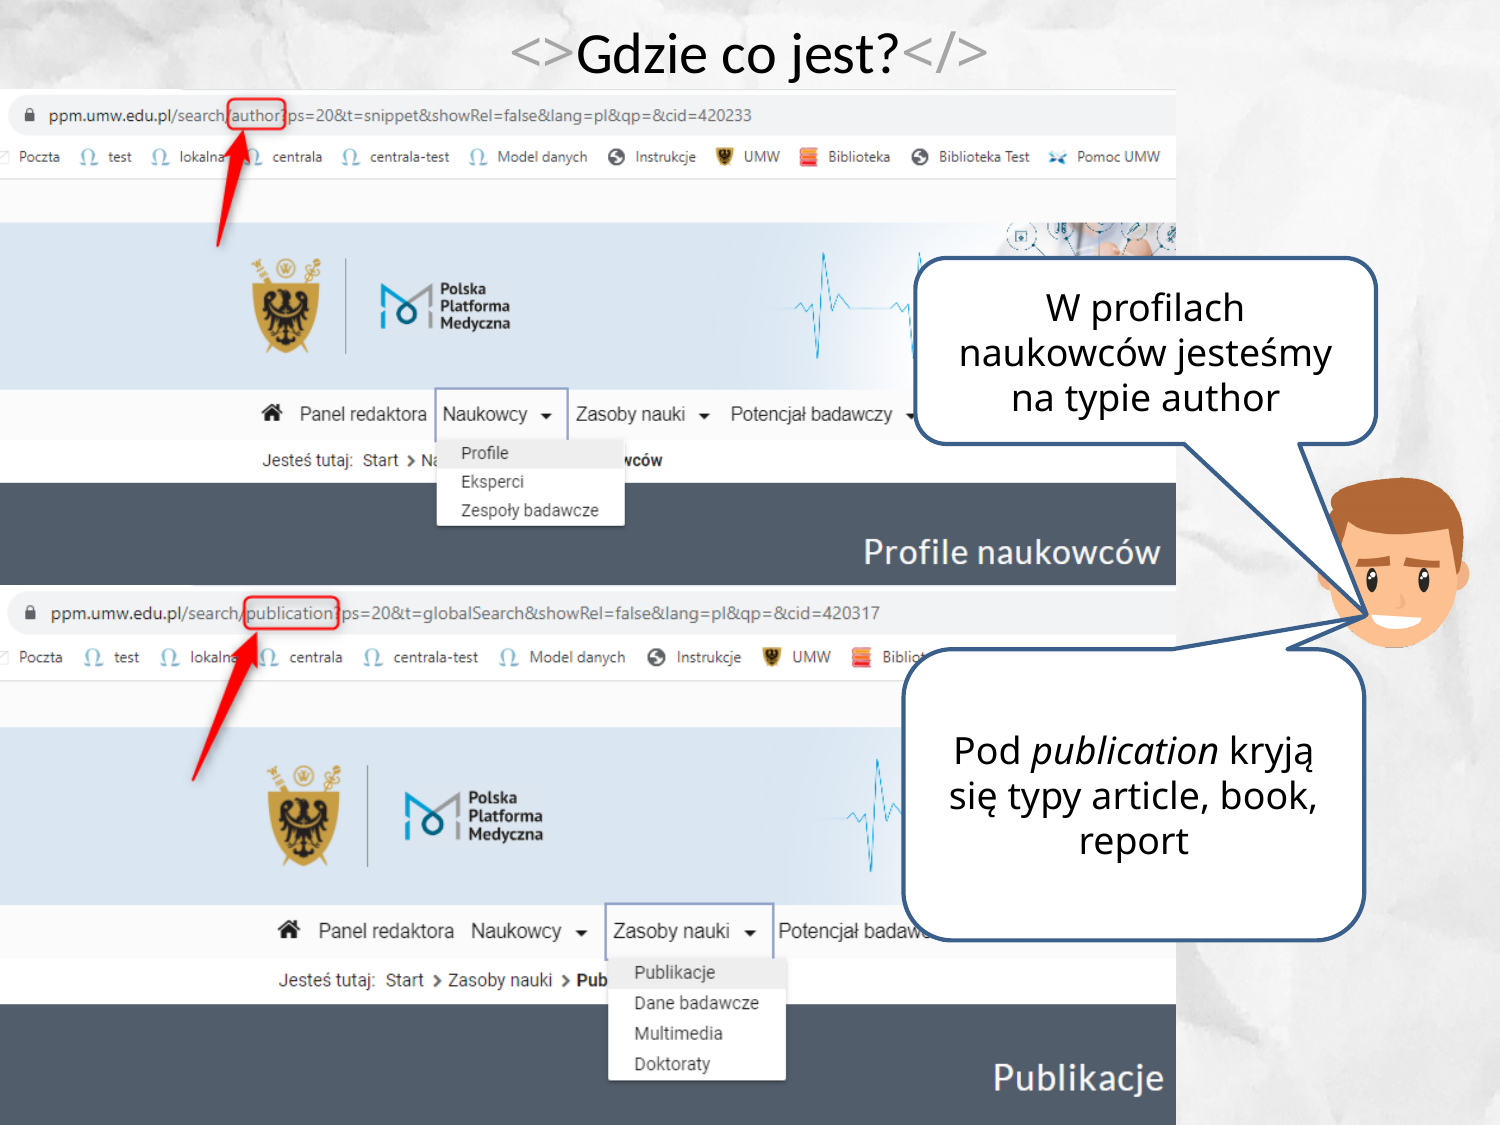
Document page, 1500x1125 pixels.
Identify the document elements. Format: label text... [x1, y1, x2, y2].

text_box <>Gdzie co jest?</> [0, 0, 1500, 109]
picture [0, 89, 1500, 1125]
text_box W profilach naukowców jesteśmy na typie author [1179, 255, 1379, 566]
text_box Pod publication kryją się typy article, book, report [1179, 623, 1367, 943]
